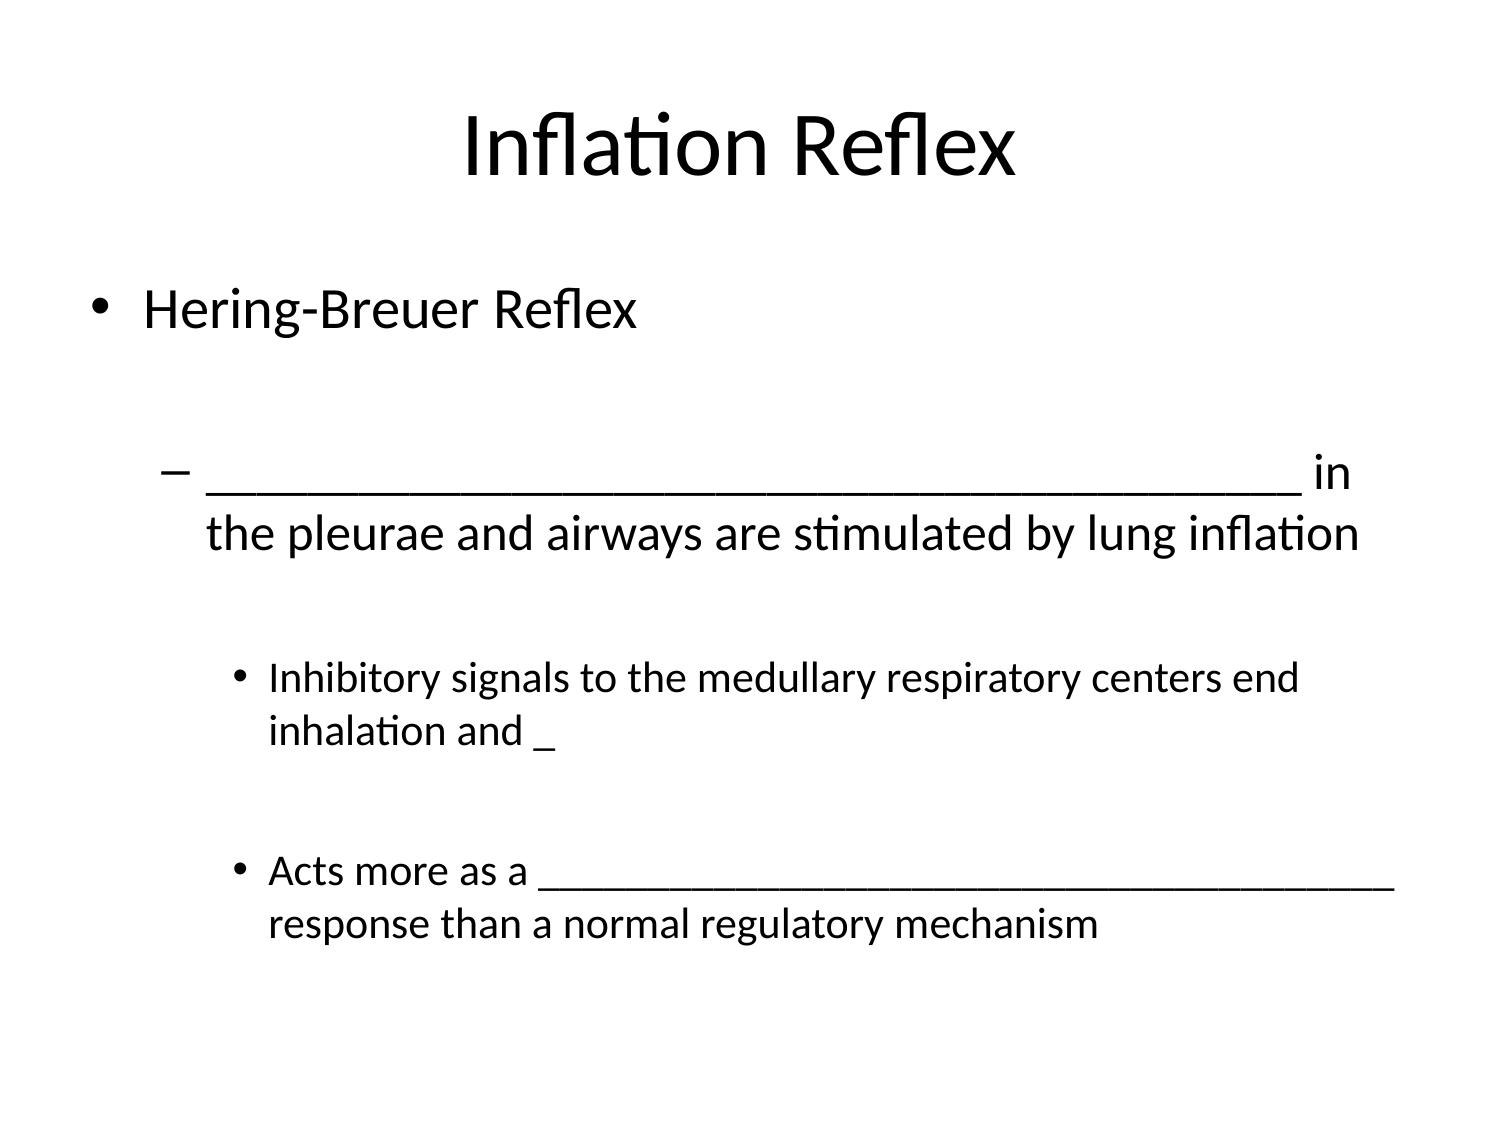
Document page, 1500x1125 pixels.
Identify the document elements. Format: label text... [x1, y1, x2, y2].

list Hering-Breuer Reflex ___________________________________________ in the pleurae and airways are stimulated by lung inflation Inhibitory signals to the medullary respiratory centers end inhalation and _ Acts more as a _______________________________________ response than a normal regulatory mechanism [75, 262, 1425, 1005]
title Inflation Reflex [75, 45, 1425, 233]
